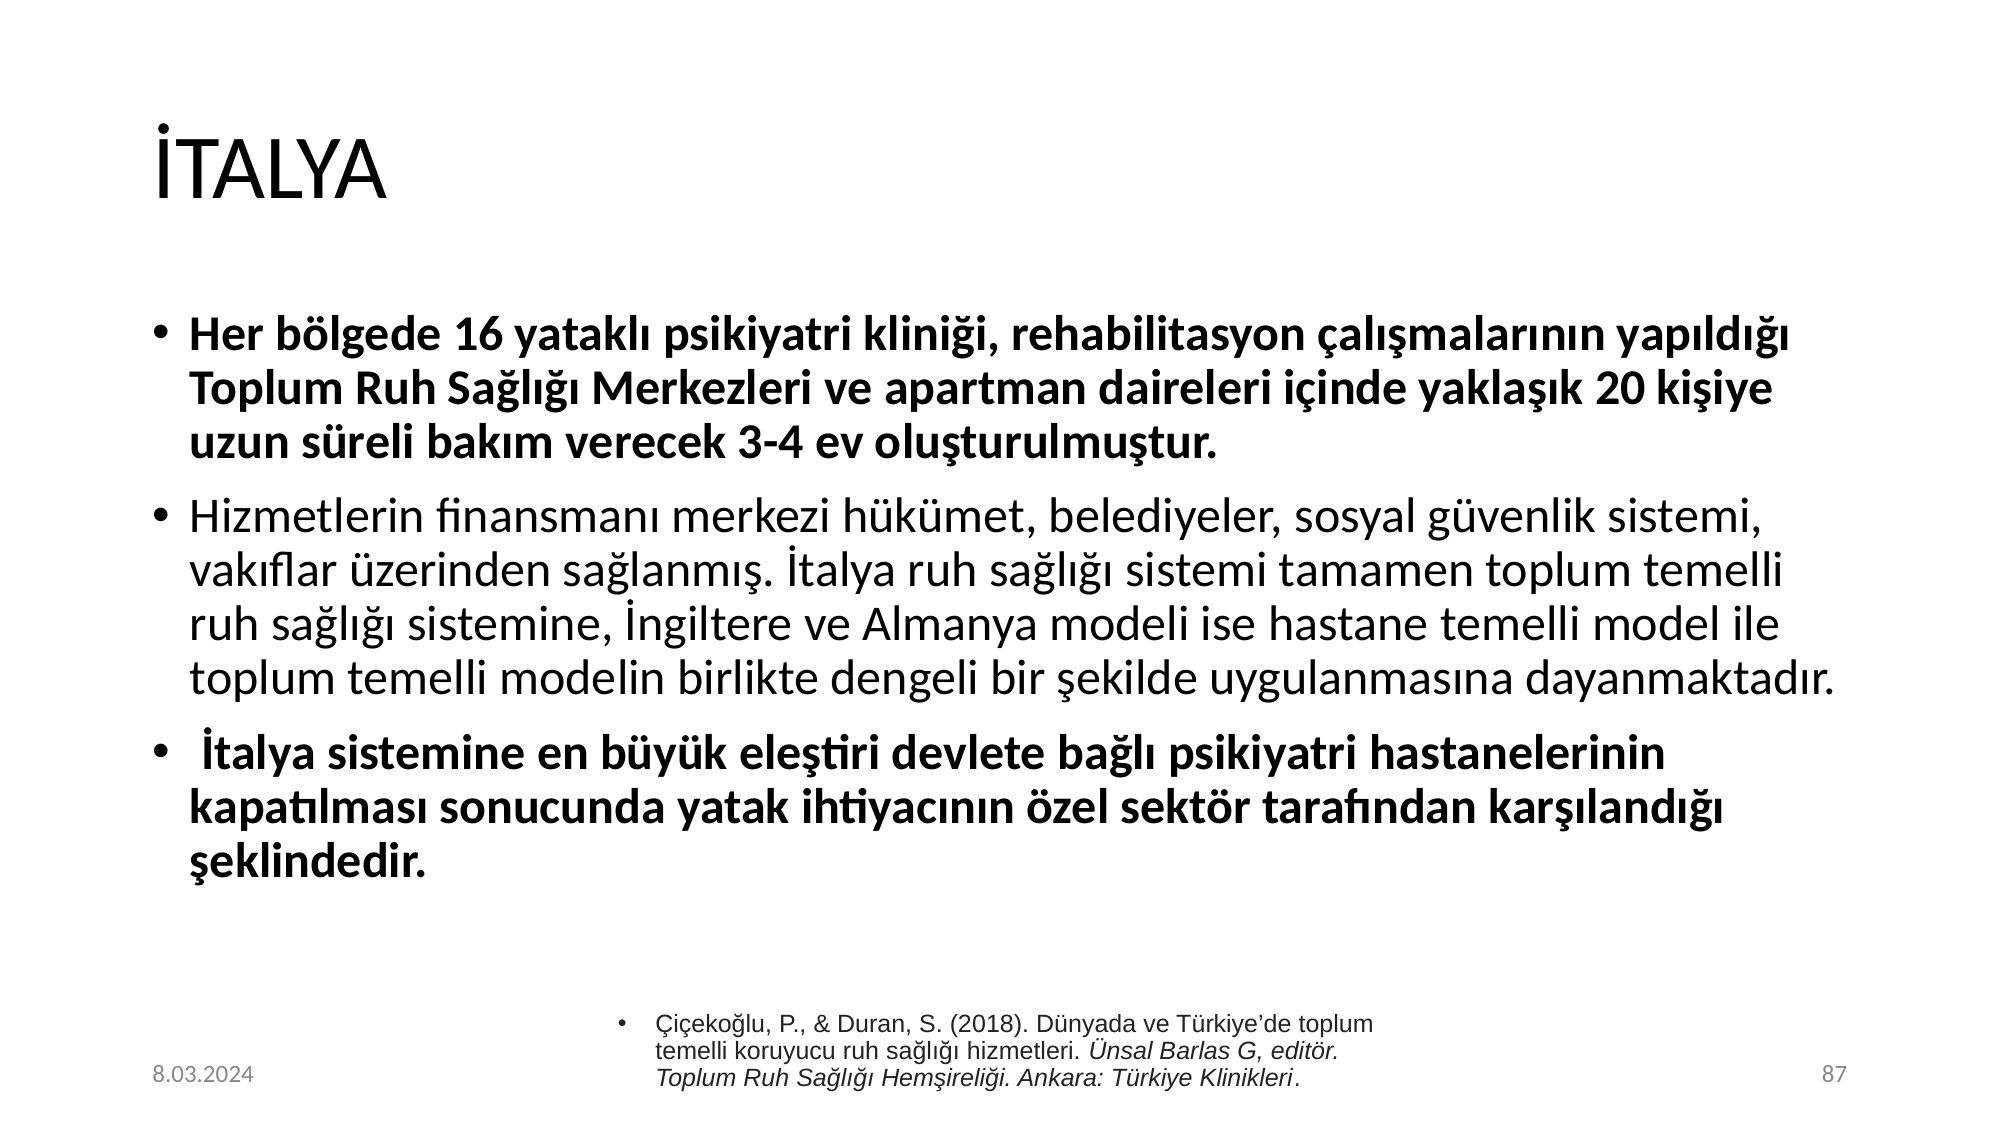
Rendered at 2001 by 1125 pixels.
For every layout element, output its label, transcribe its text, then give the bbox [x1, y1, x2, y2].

footer [662, 1042, 1338, 1103]
title İTALYA [137, 59, 1863, 278]
slide_number ‹#› [1412, 1042, 1863, 1103]
list Her bölgede 16 yataklı psikiyatri kliniği, rehabilitasyon çalışmalarının yapıldığı Toplum Ruh Sağlığı Merkezleri ve apartman daireleri içinde yaklaşık 20 kişiye uzun süreli bakım verecek 3-4 ev oluşturulmuştur. Hizmetlerin finansmanı merkezi hükümet, belediyeler, sosyal güvenlik sistemi, vakıflar üzerinden sağlanmış. İtalya ruh sağlığı sistemi tamamen toplum temelli ruh sağlığı sistemine, İngiltere ve Almanya modeli ise hastane temelli model ile toplum temelli modelin birlikte dengeli bir şekilde uygulanmasına dayanmaktadır. İtalya sistemine en büyük eleştiri devlete bağlı psikiyatri hastanelerinin kapatılması sonucunda yatak ihtiyacının özel sektör tarafından karşılandığı şeklindedir. [137, 299, 1863, 1014]
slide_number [137, 1042, 588, 1103]
text_box Çiçekoğlu, P., & Duran, S. (2018). Dünyada ve Türkiye’de toplum temelli koruyucu ruh sağlığı hizmetleri. Ünsal Barlas G, editör. Toplum Ruh Sağlığı Hemşireliği. Ankara: Türkiye Klinikleri. [603, 1003, 1397, 1100]
